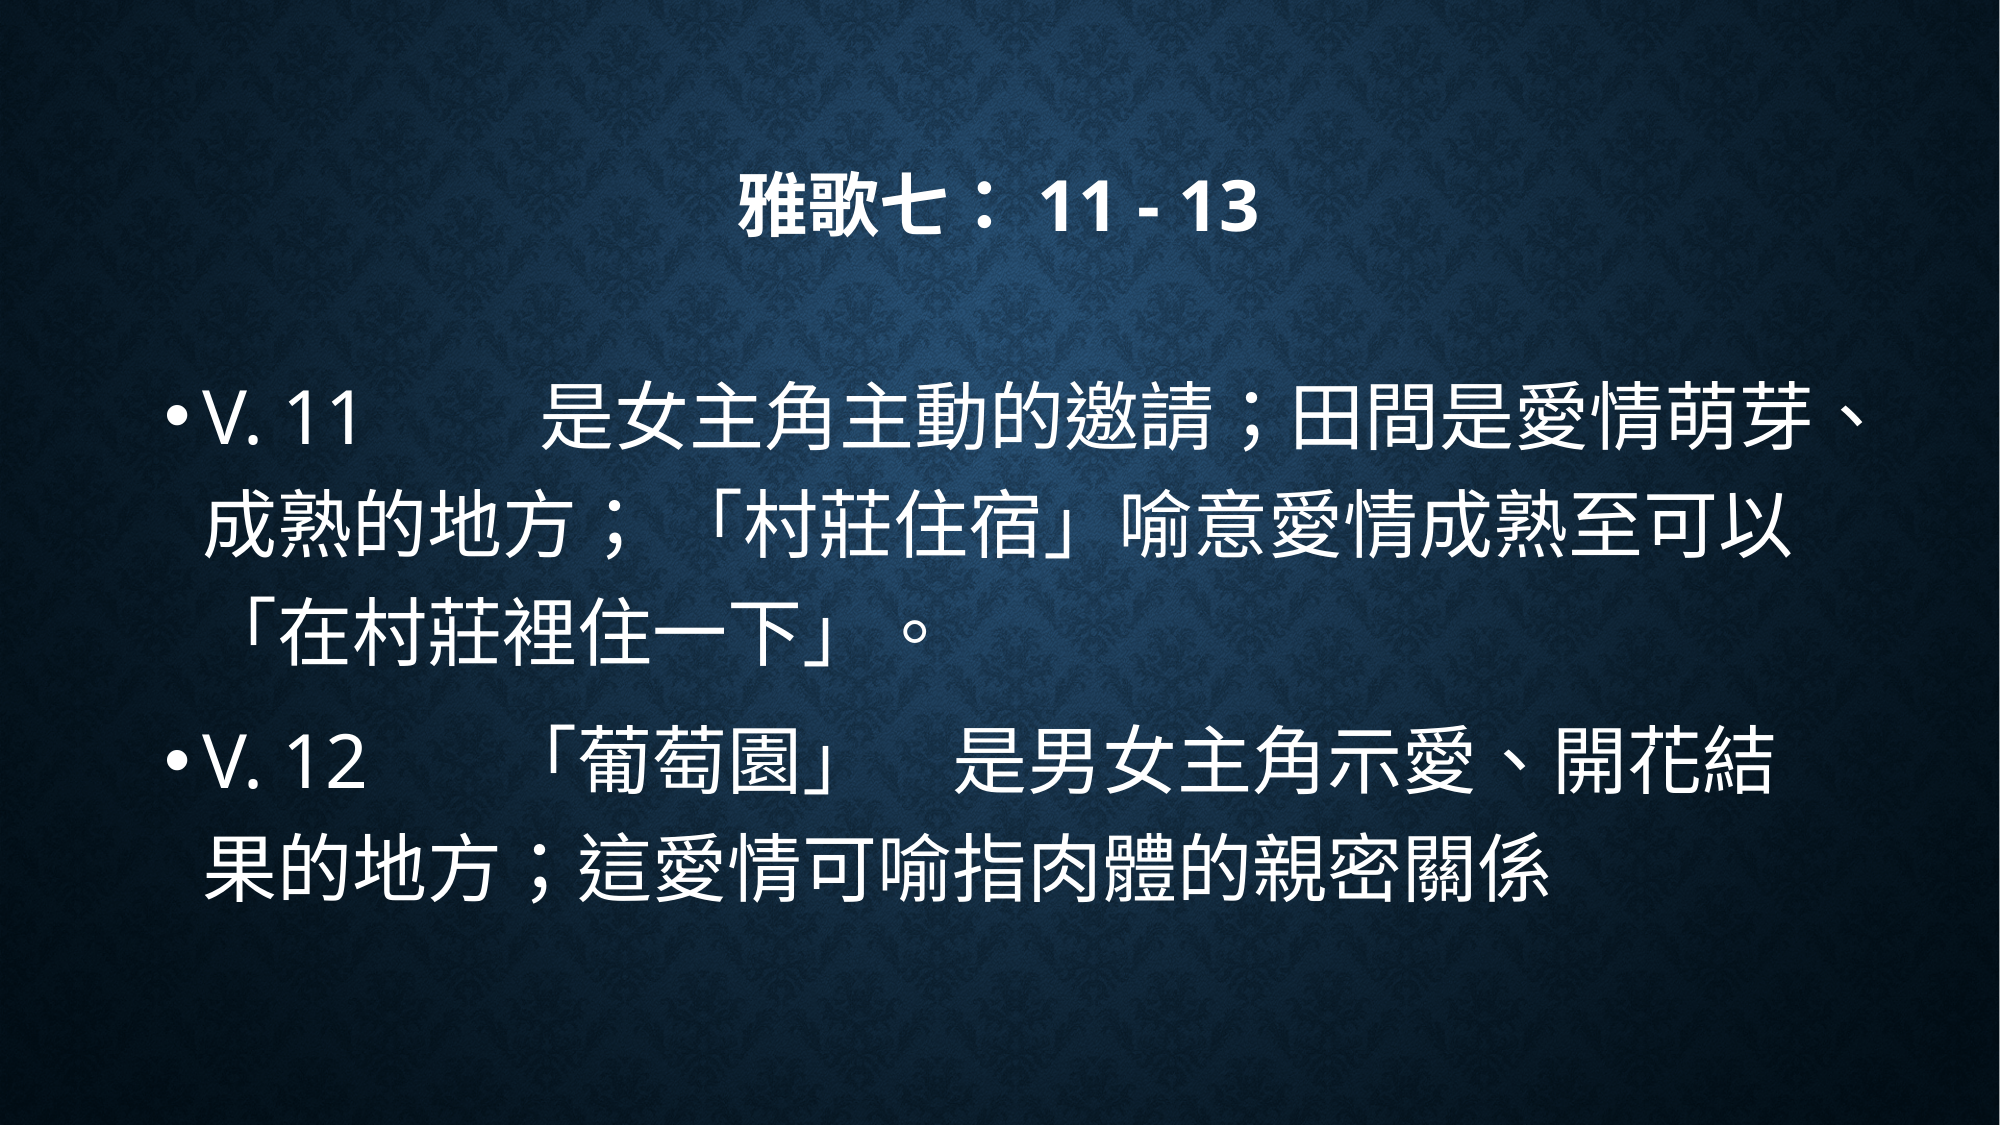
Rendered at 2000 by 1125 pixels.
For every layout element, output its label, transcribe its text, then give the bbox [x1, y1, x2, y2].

title 雅歌七：11 - 13 [149, 99, 1848, 318]
list V. 11 是女主角主動的邀請；田間是愛情萌芽、成熟的地方； 「村莊住宿」喻意愛情成熟至可以 「在村莊裡住一下」。 V. 12 「葡萄園」 是男女主角示愛、開花結果的地方；這愛情可喻指肉體的親密關係 [149, 343, 1848, 950]
